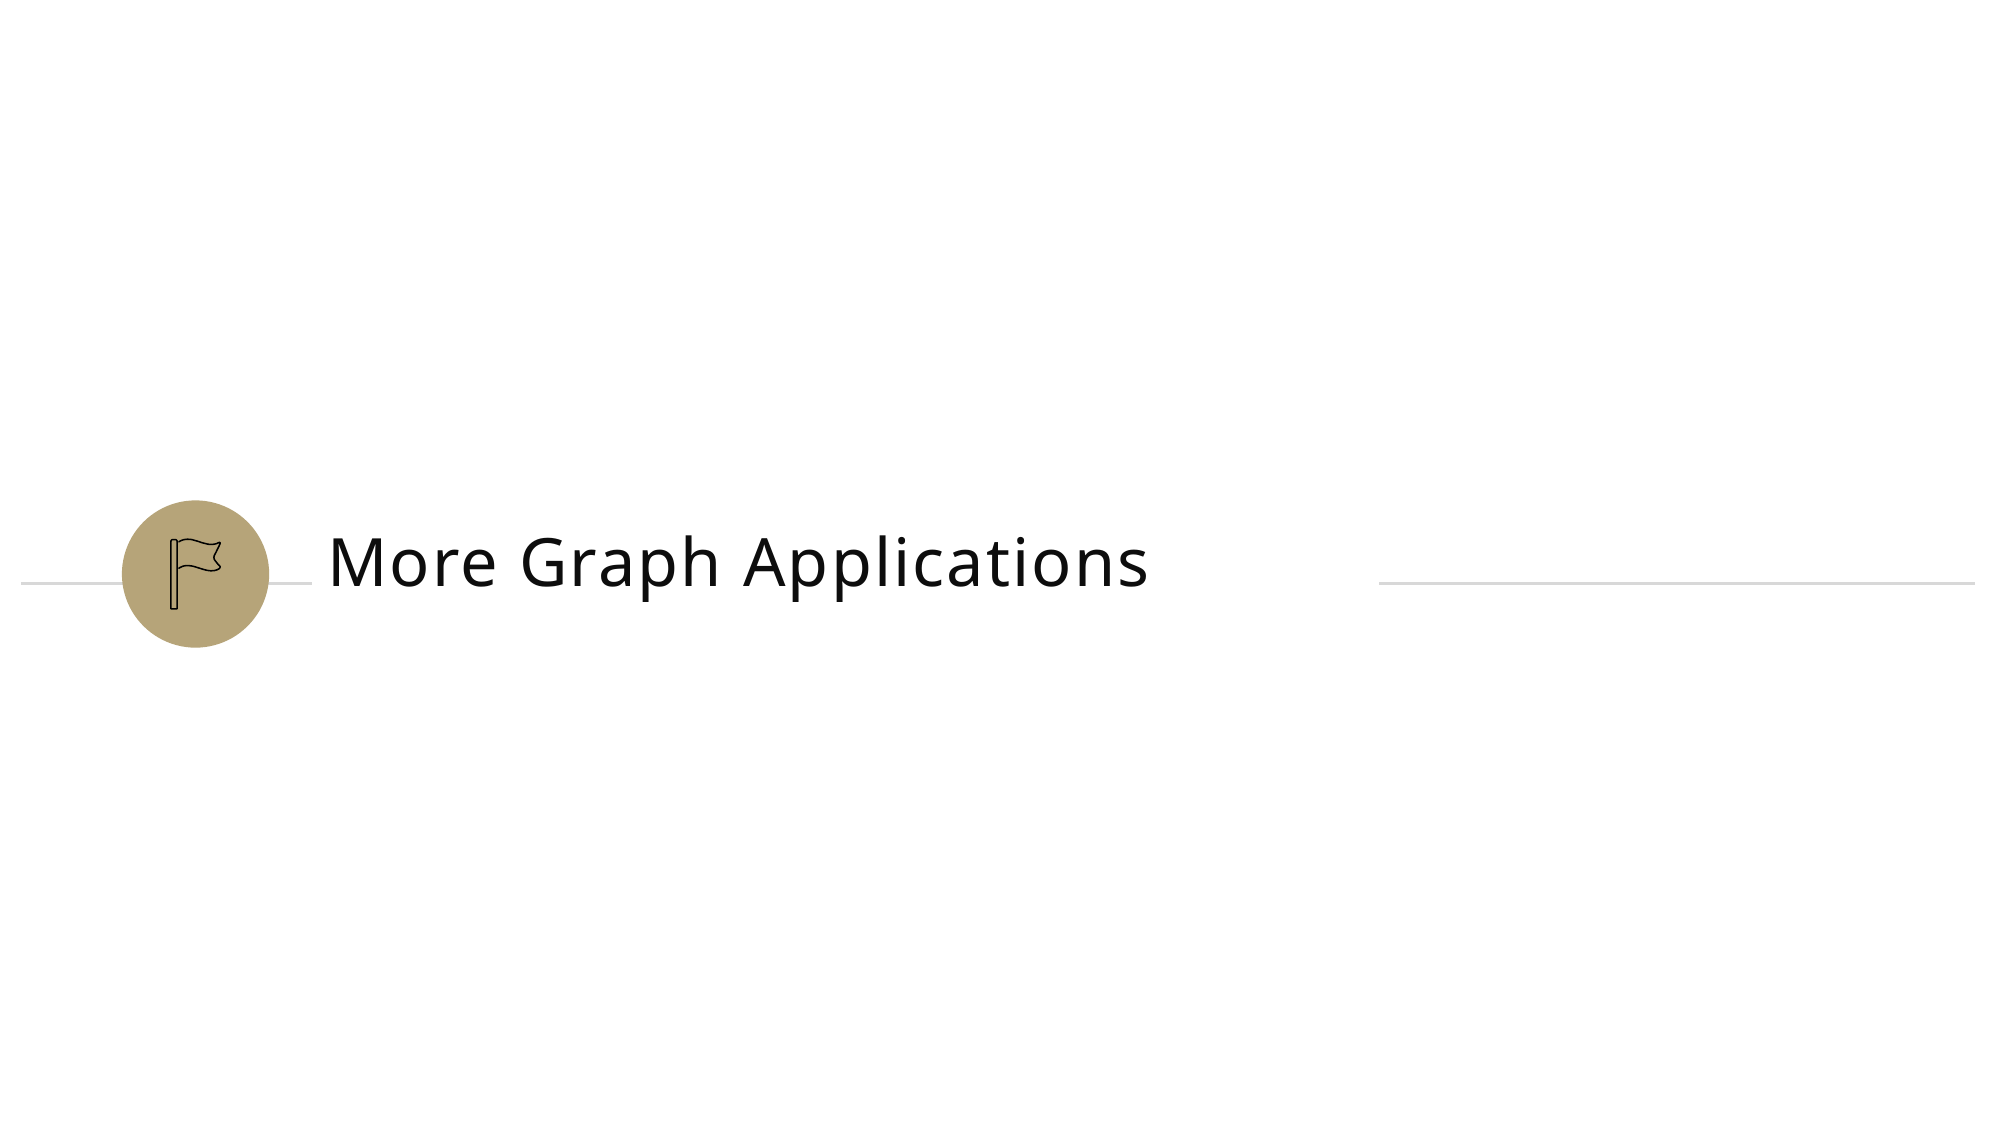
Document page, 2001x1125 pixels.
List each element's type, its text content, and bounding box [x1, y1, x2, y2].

title More Graph Applications [312, 503, 1379, 633]
